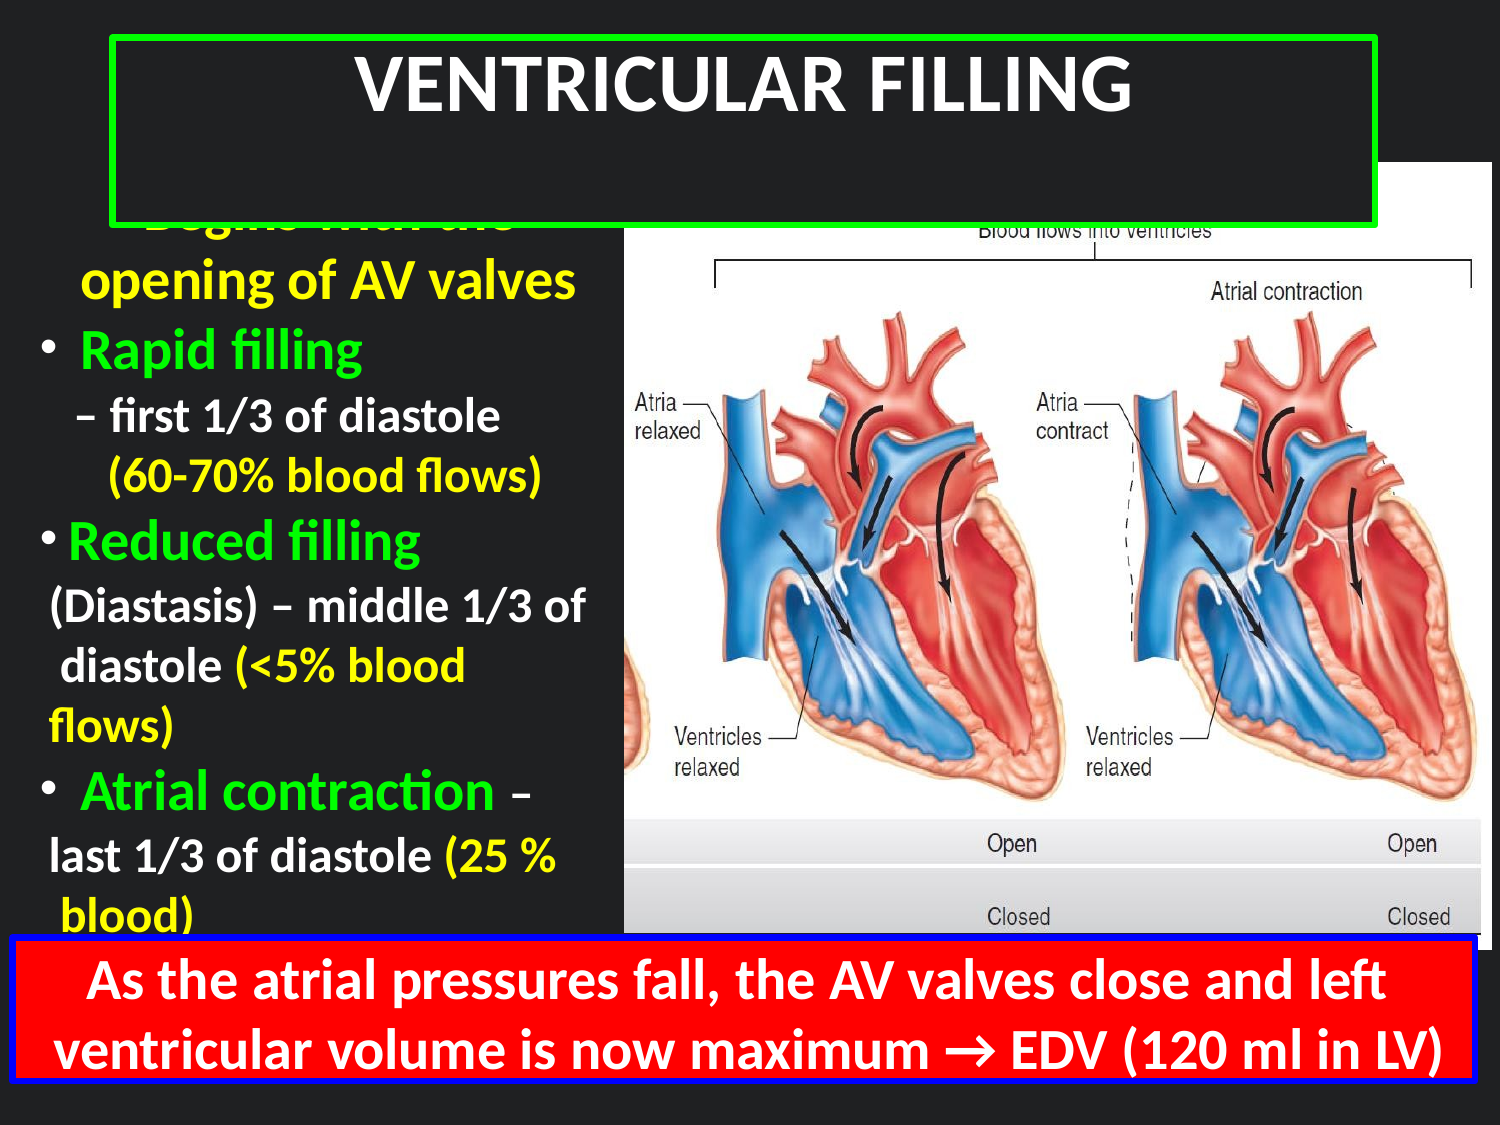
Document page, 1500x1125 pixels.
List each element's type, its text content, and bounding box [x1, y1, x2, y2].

picture [624, 162, 1492, 951]
title VENTRICULAR FILLING [112, 37, 1375, 226]
text_box As the atrial pressures fall, the AV valves close and left ventricular volume is now maximum → EDV (120 ml in LV) [12, 937, 1475, 1082]
text_box Begins with the opening of AV valves Rapid filling – first 1/3 of diastole (60-70% blood flows) Reduced filling (Diastasis) – middle 1/3 of diastole (<5% blood flows) Atrial contraction – last 1/3 of diastole (25 % blood) [37, 169, 599, 937]
